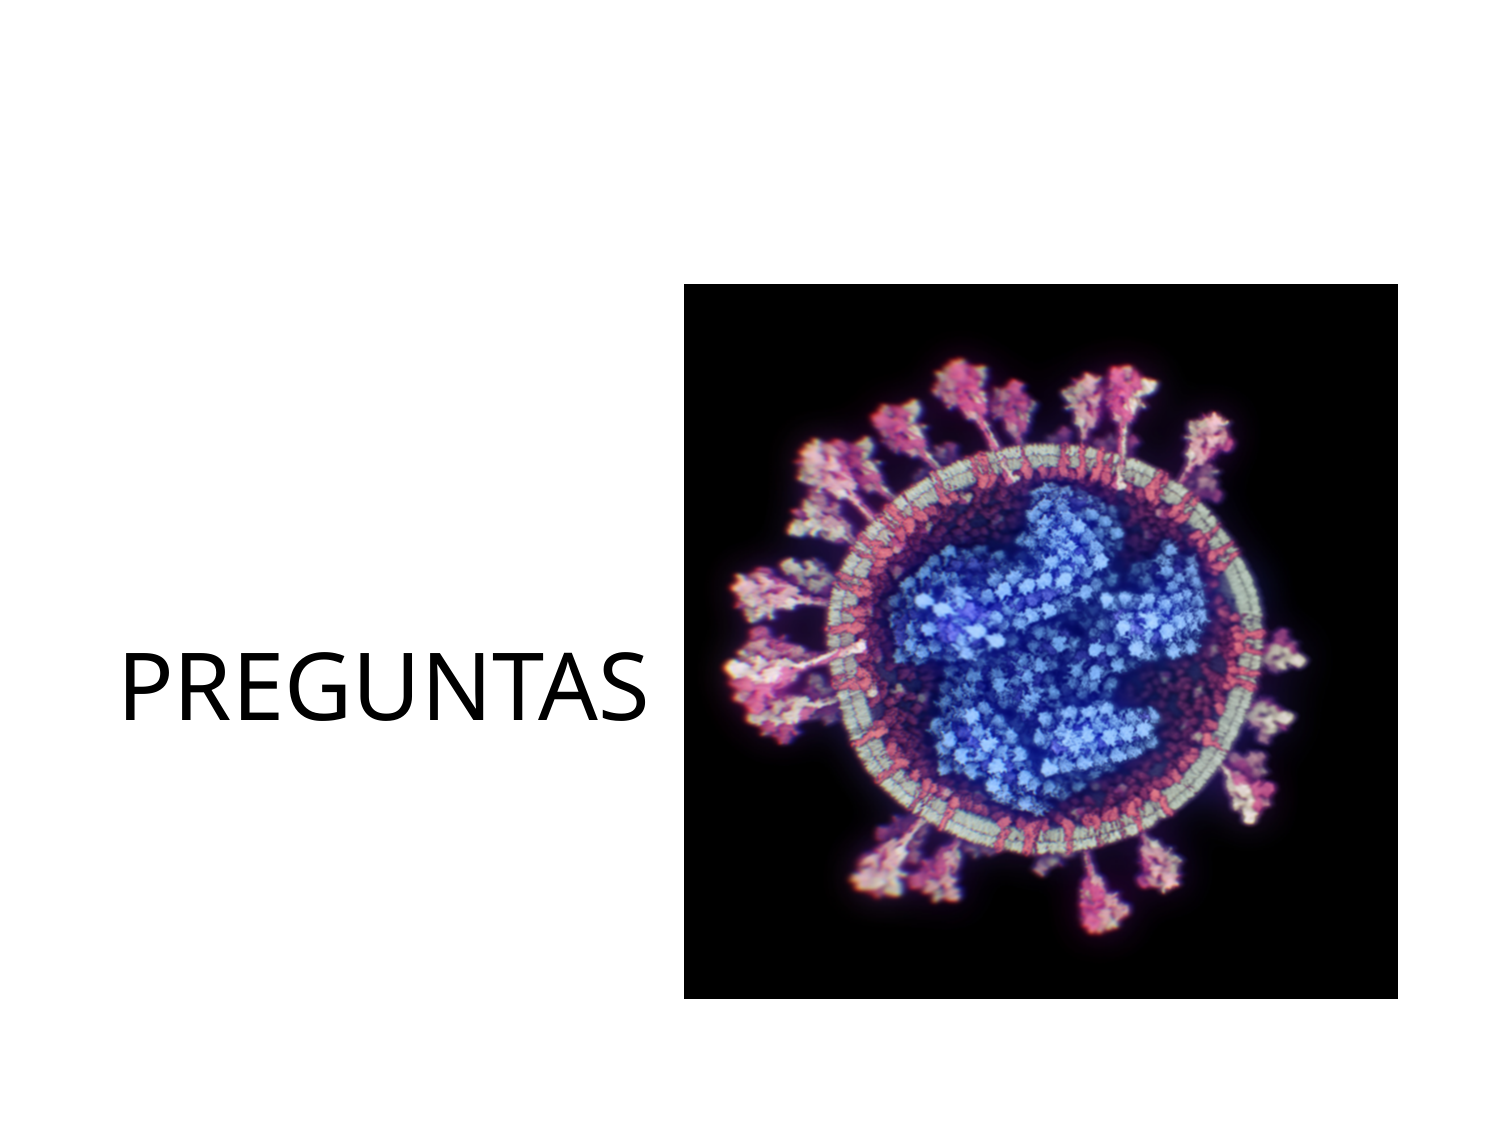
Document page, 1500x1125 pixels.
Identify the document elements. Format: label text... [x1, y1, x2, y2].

title PREGUNTAS [102, 280, 1397, 749]
picture [684, 284, 1398, 999]
